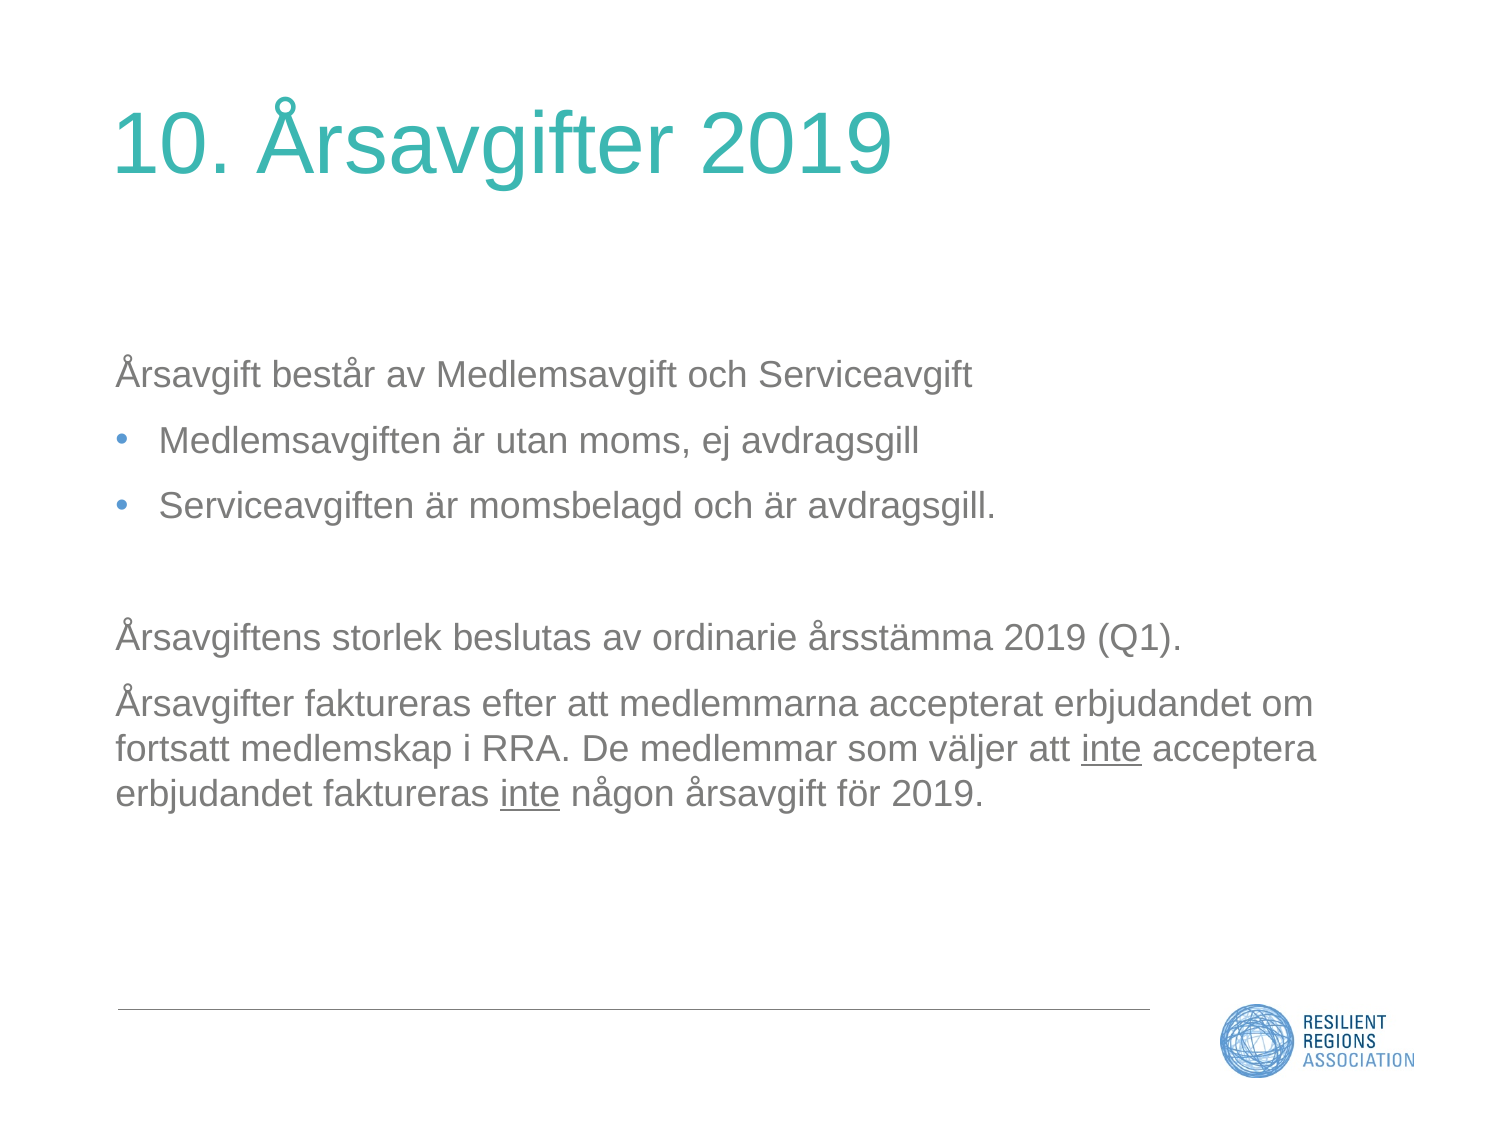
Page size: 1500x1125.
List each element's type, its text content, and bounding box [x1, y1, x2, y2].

list Årsavgift består av Medlemsavgift och Serviceavgift Medlemsavgiften är utan moms, ej avdragsgill Serviceavgiften är momsbelagd och är avdragsgill. Årsavgiftens storlek beslutas av ordinarie årsstämma 2019 (Q1). Årsavgifter faktureras efter att medlemmarna accepterat erbjudandet om fortsatt medlemskap i RRA. De medlemmar som väljer att inte acceptera erbjudandet faktureras inte någon årsavgift för 2019. [100, 342, 1416, 950]
picture [1220, 1004, 1414, 1078]
title 10. Årsavgifter 2019 [96, 87, 1415, 343]
